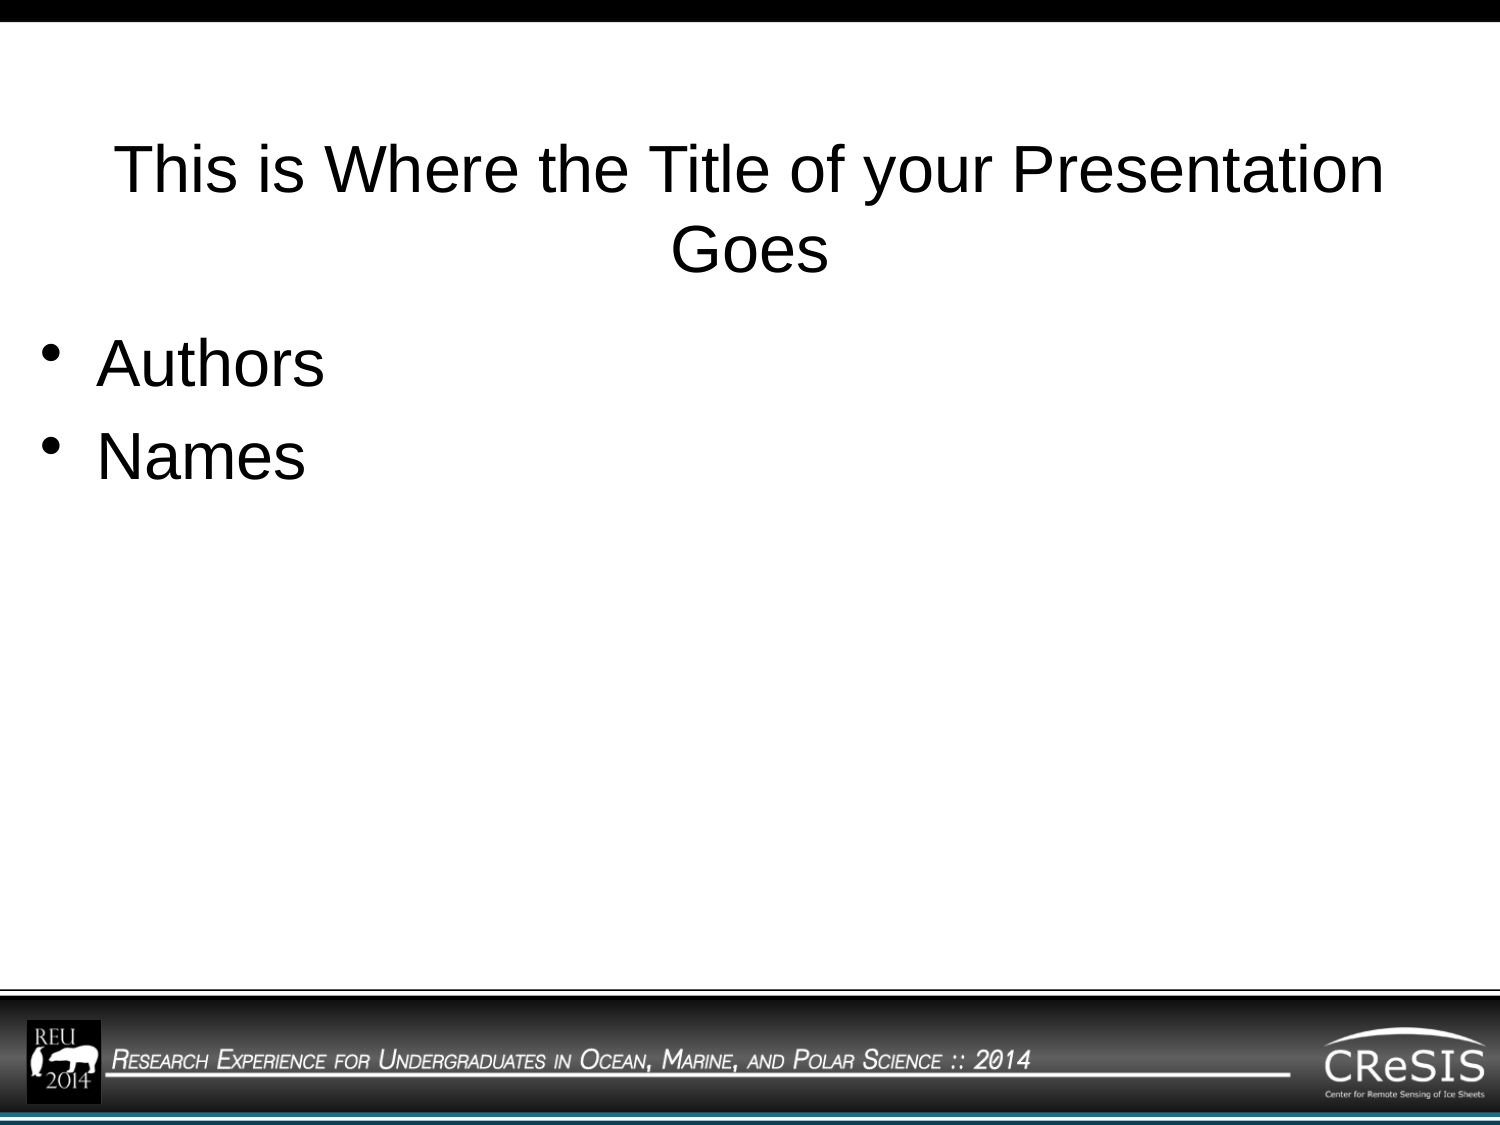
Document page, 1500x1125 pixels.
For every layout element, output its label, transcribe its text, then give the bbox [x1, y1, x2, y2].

title This is Where the Title of your Presentation Goes [24, 112, 1476, 301]
list Authors Names [24, 312, 1476, 788]
picture [17, 1020, 1488, 1104]
